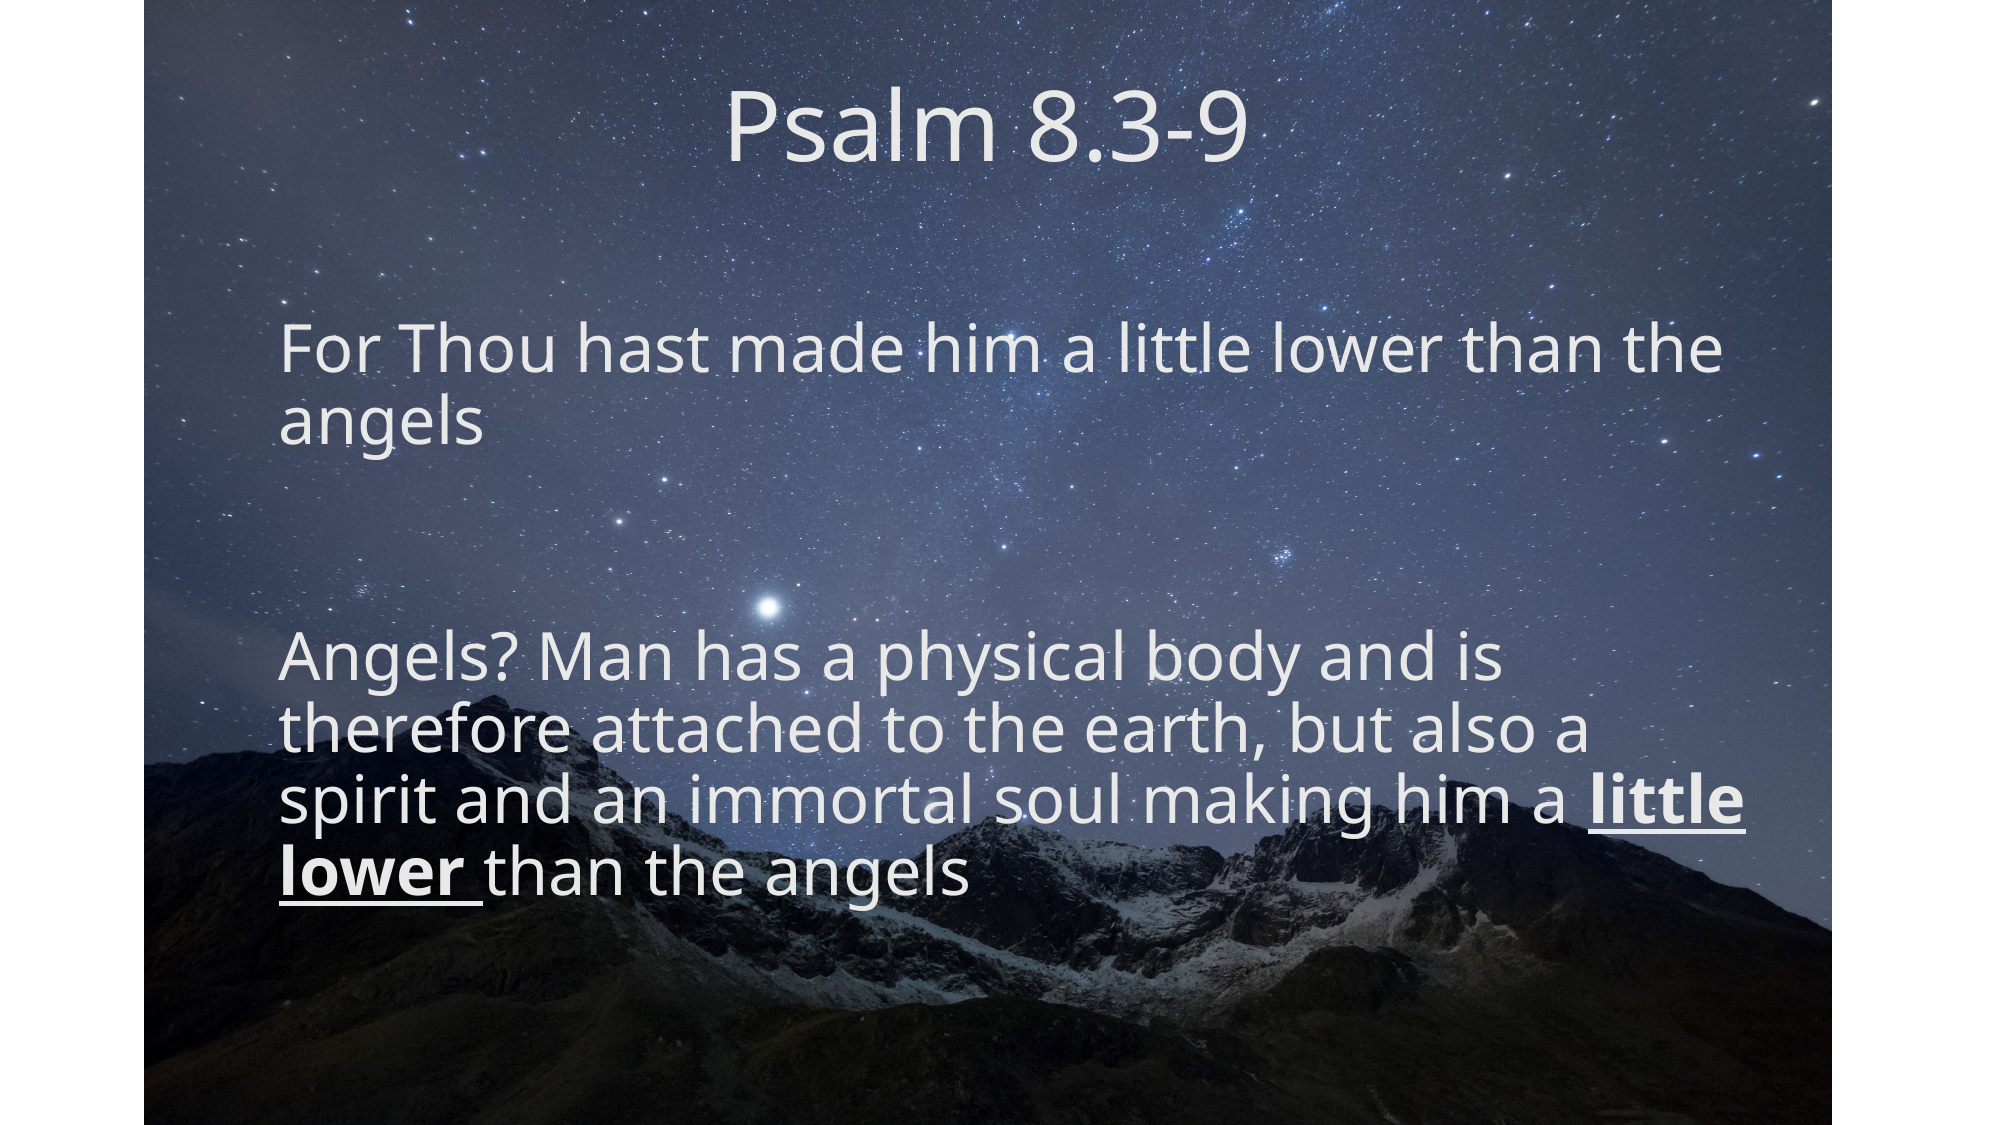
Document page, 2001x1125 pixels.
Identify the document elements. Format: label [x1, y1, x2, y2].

picture [143, 0, 1833, 1125]
